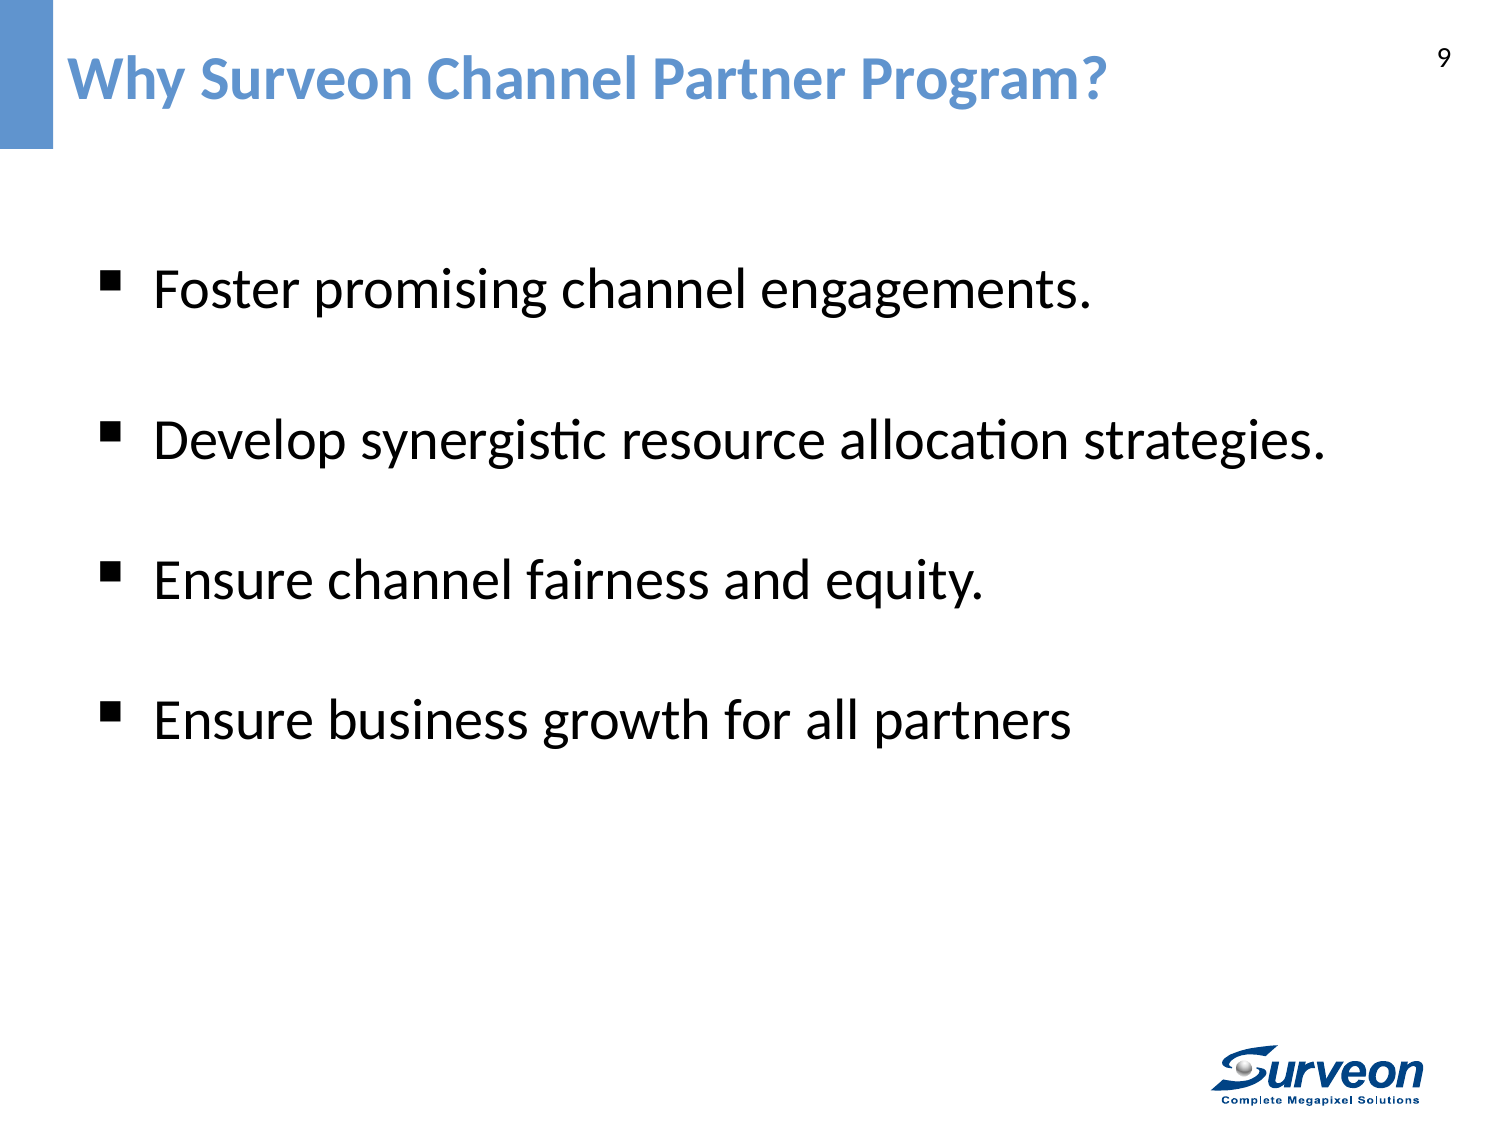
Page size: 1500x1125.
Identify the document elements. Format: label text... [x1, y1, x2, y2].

list Foster promising channel engagements. Develop synergistic resource allocation strategies. Ensure channel fairness and equity. Ensure business growth for all partners [82, 172, 1500, 916]
text_box Why Surveon Channel Partner Program? [54, 0, 1403, 149]
text_box [0, 0, 54, 149]
text_box 9 [1116, 31, 1467, 110]
